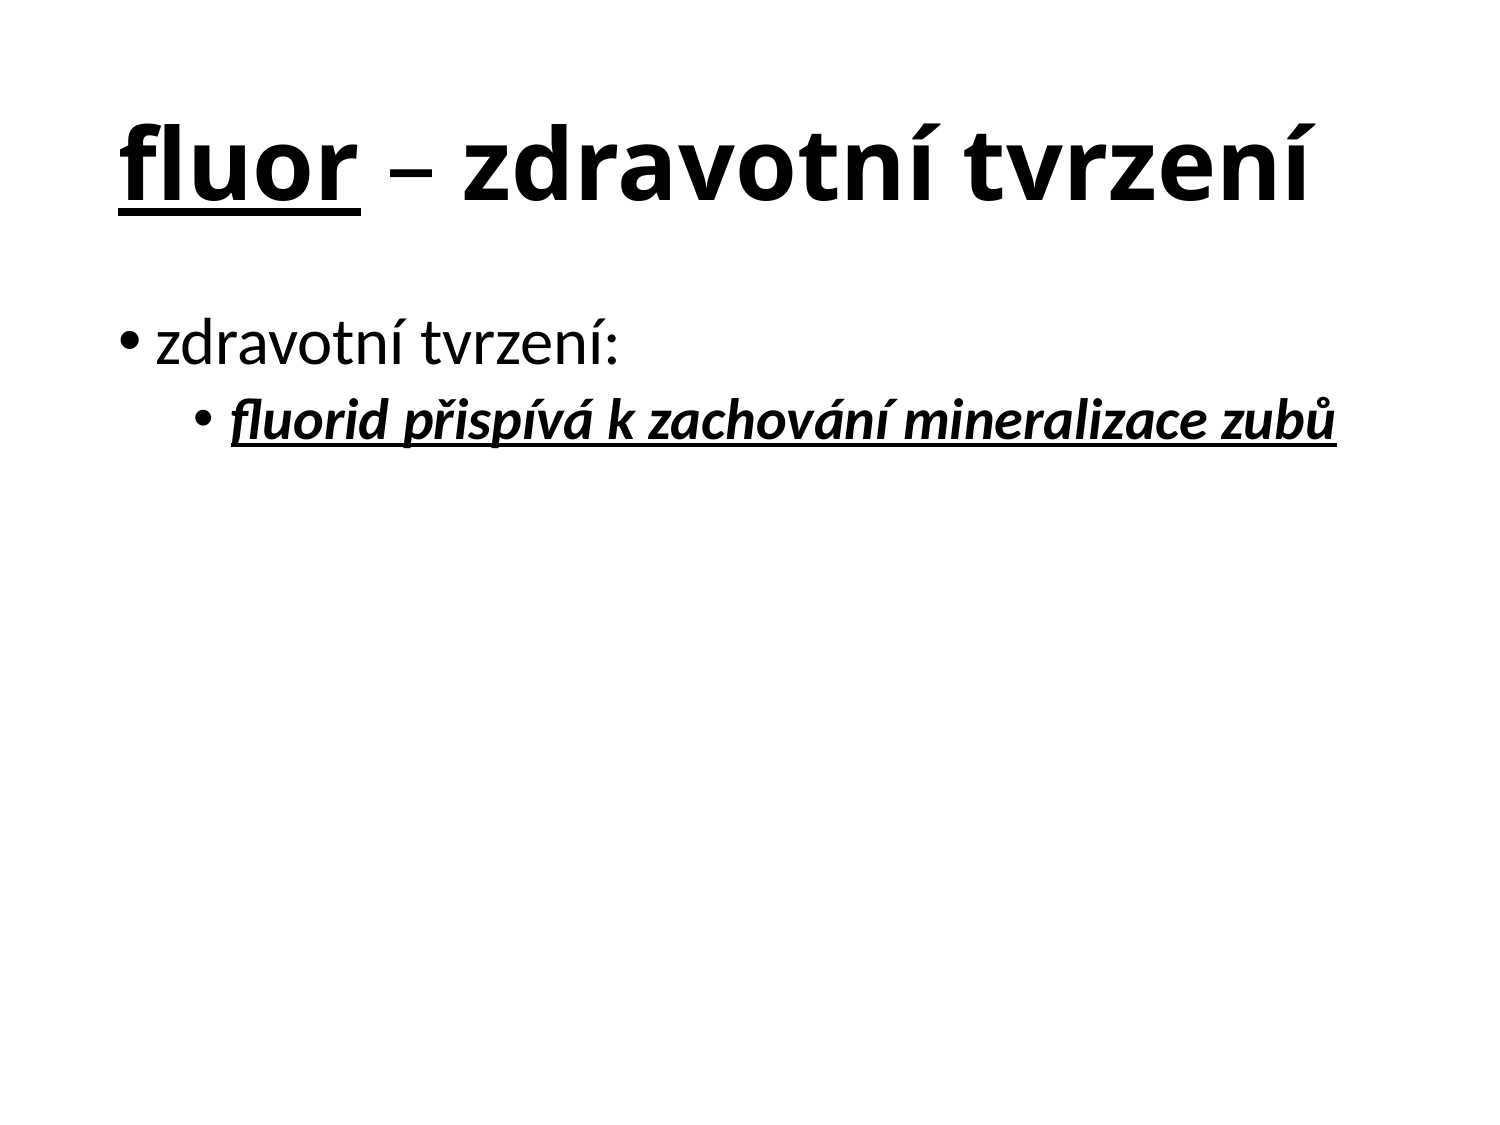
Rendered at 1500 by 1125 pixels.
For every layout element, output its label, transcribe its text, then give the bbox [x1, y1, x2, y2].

list zdravotní tvrzení: fluorid přispívá k zachování mineralizace zubů [103, 299, 1397, 1014]
title fluor – zdravotní tvrzení [103, 59, 1397, 278]
